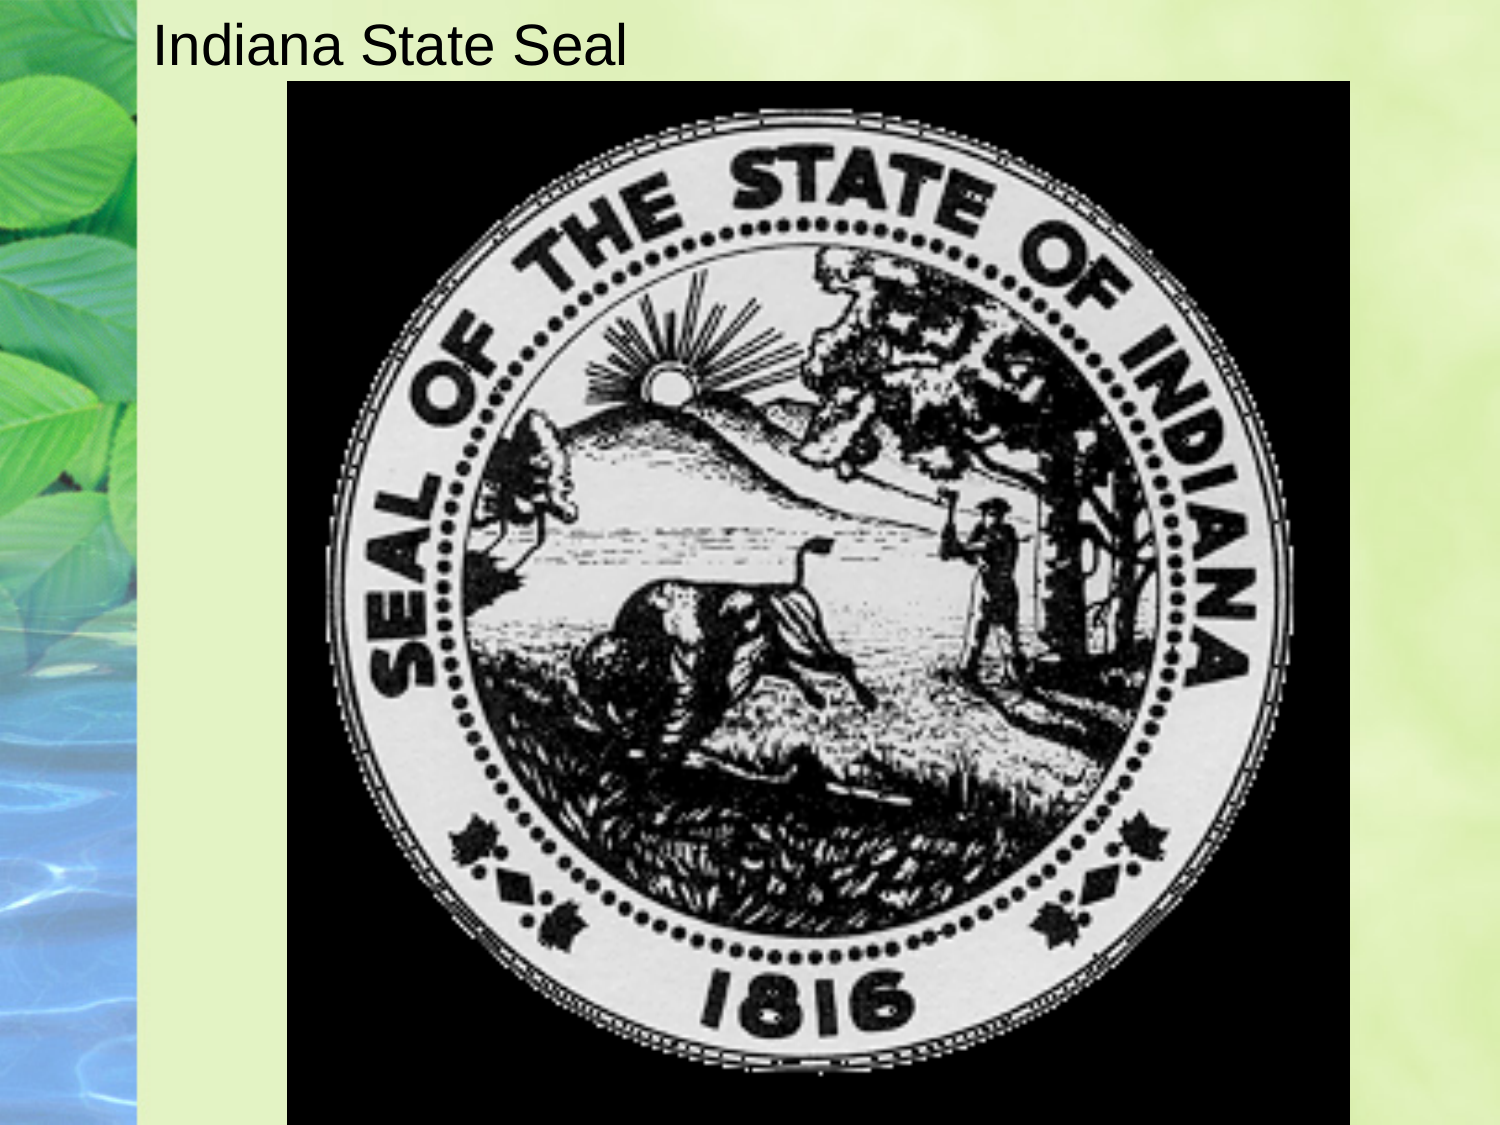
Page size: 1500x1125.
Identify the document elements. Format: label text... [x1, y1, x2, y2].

title Indiana State Seal [137, 0, 1500, 113]
picture [0, 0, 1500, 1125]
